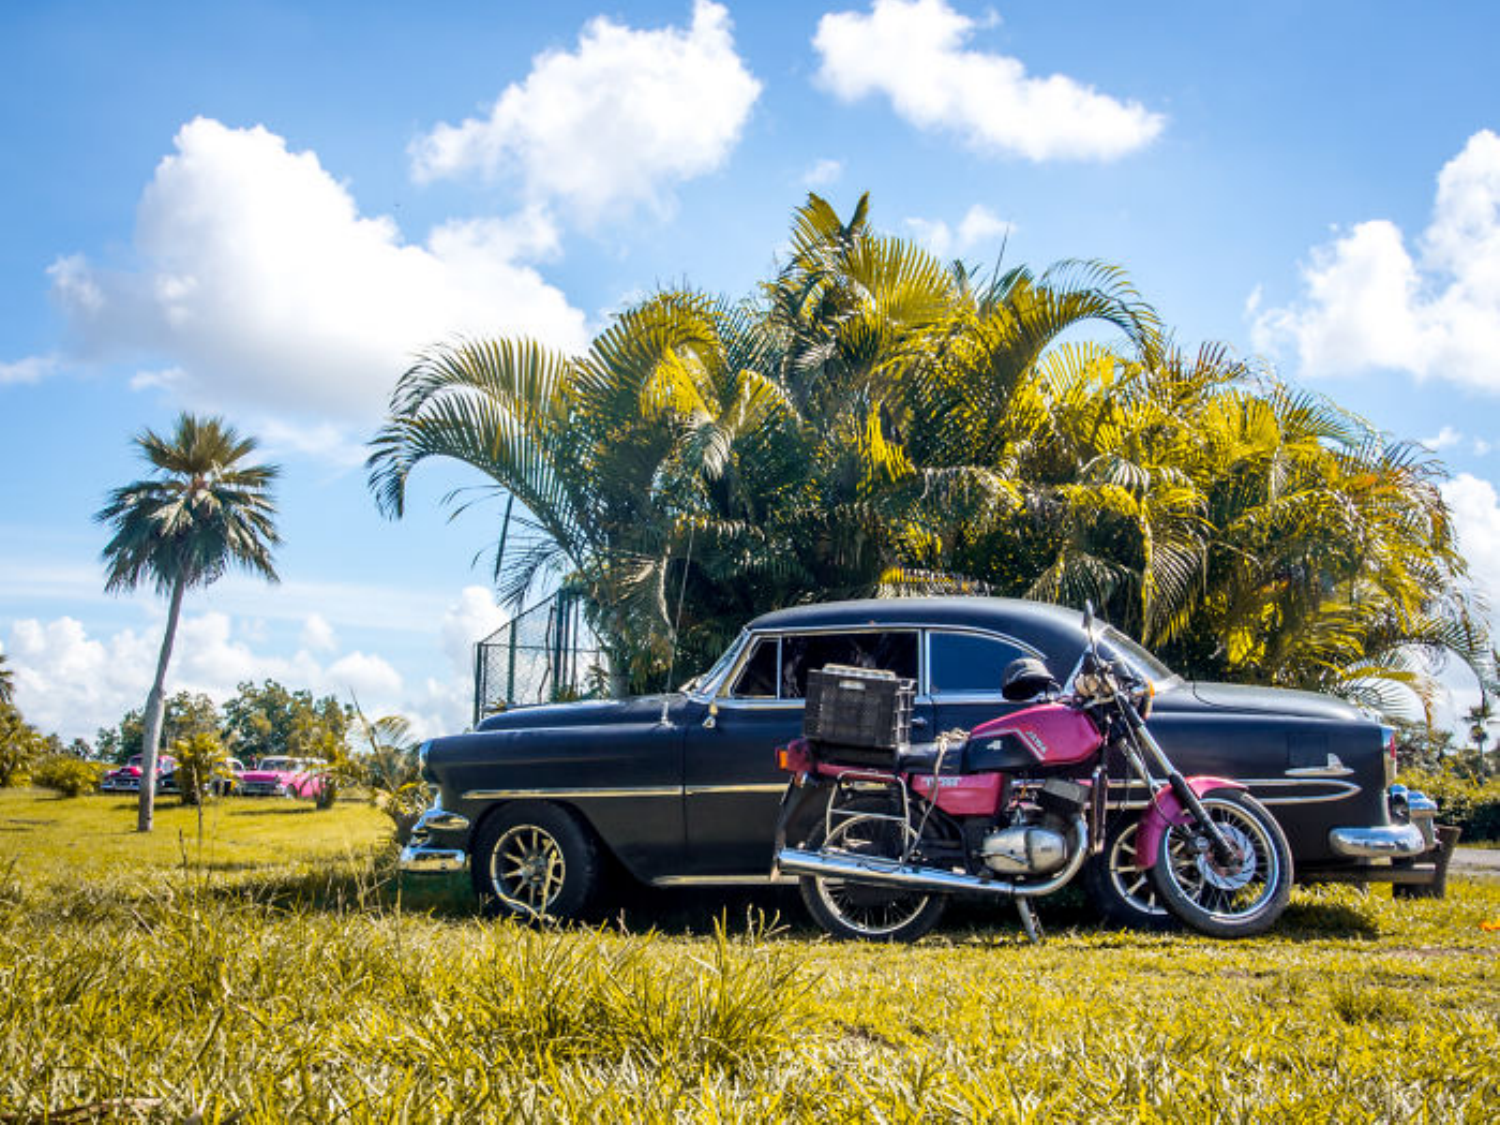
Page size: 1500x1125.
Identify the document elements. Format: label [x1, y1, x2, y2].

list [0, 0, 1500, 1125]
